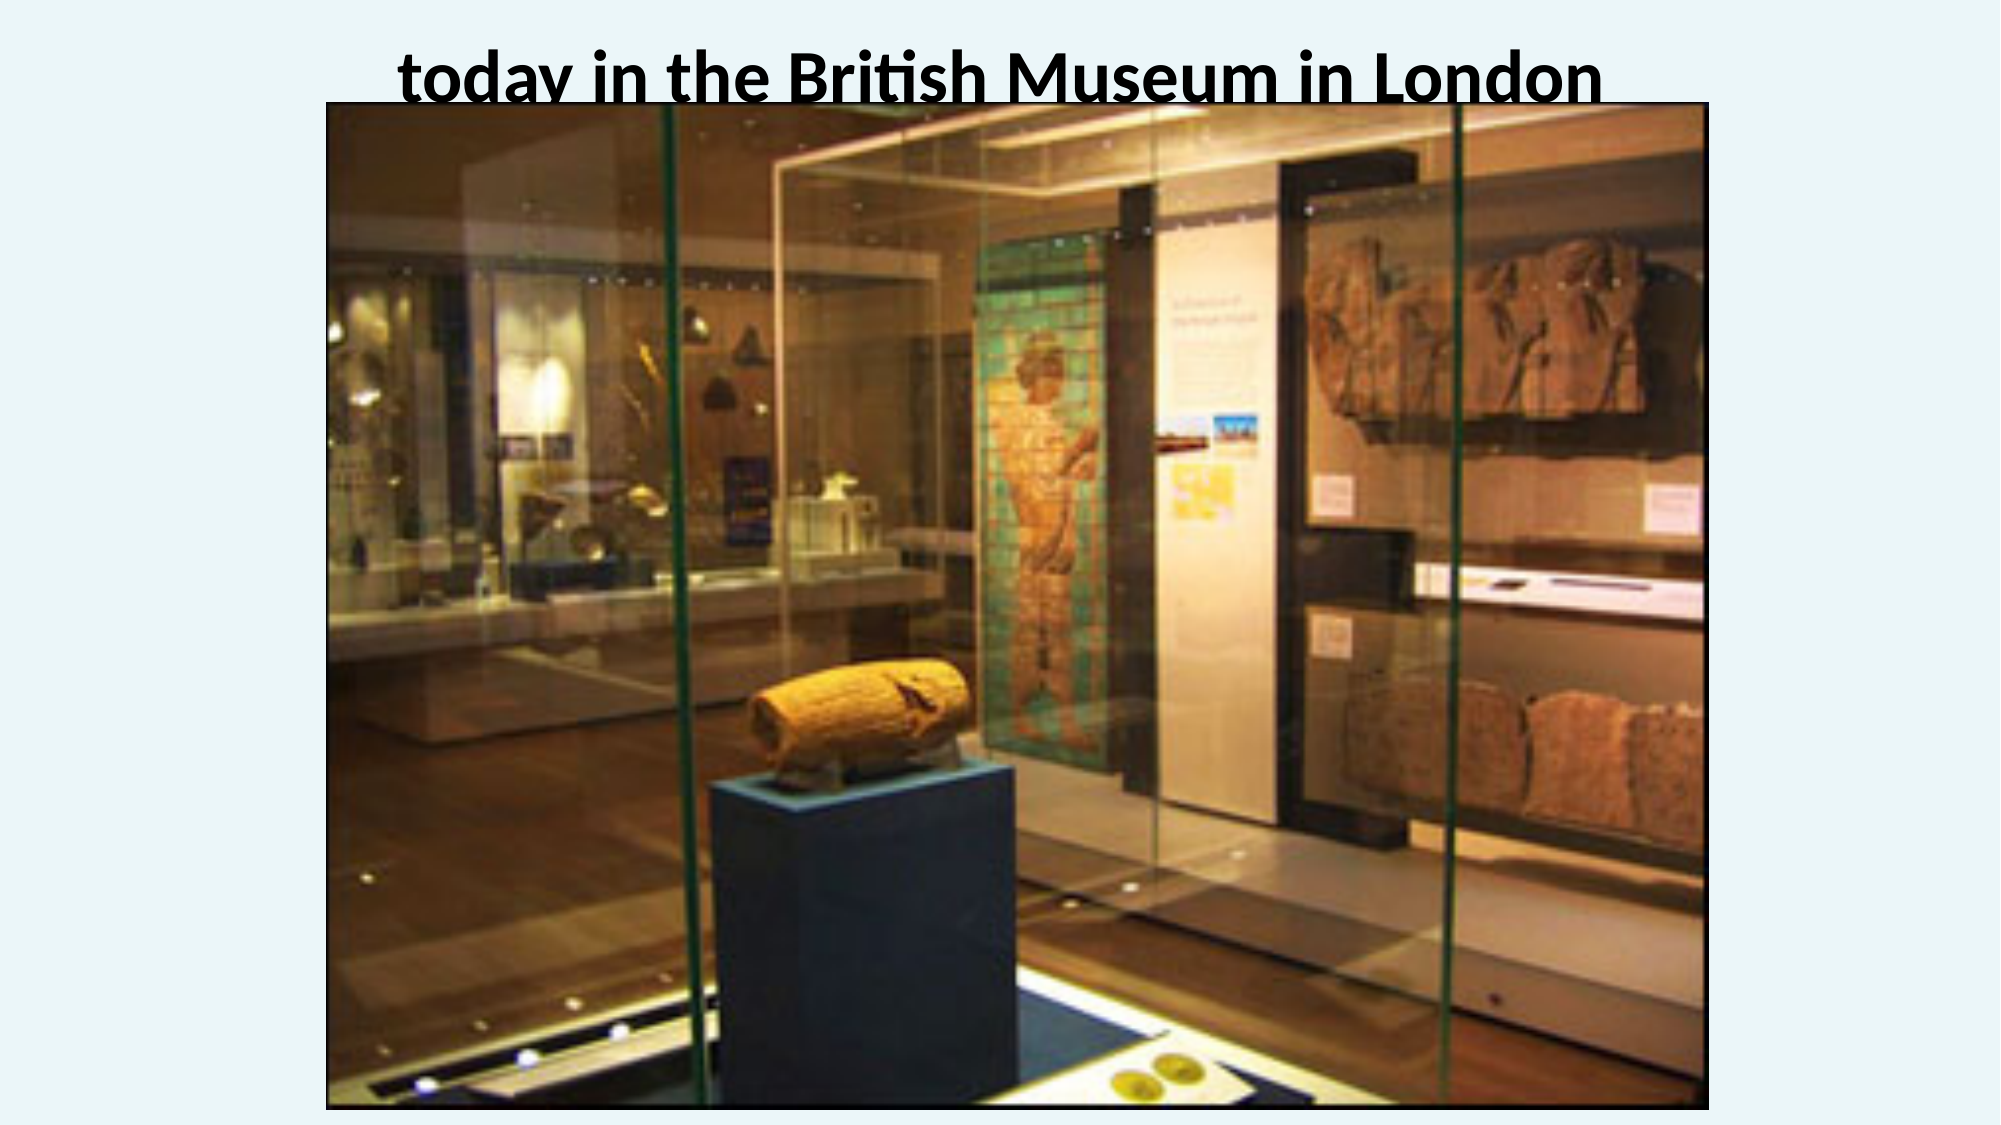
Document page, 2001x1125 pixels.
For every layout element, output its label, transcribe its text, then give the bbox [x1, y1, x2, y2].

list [326, 102, 1709, 1110]
title today in the British Museum in London [326, 30, 1677, 101]
